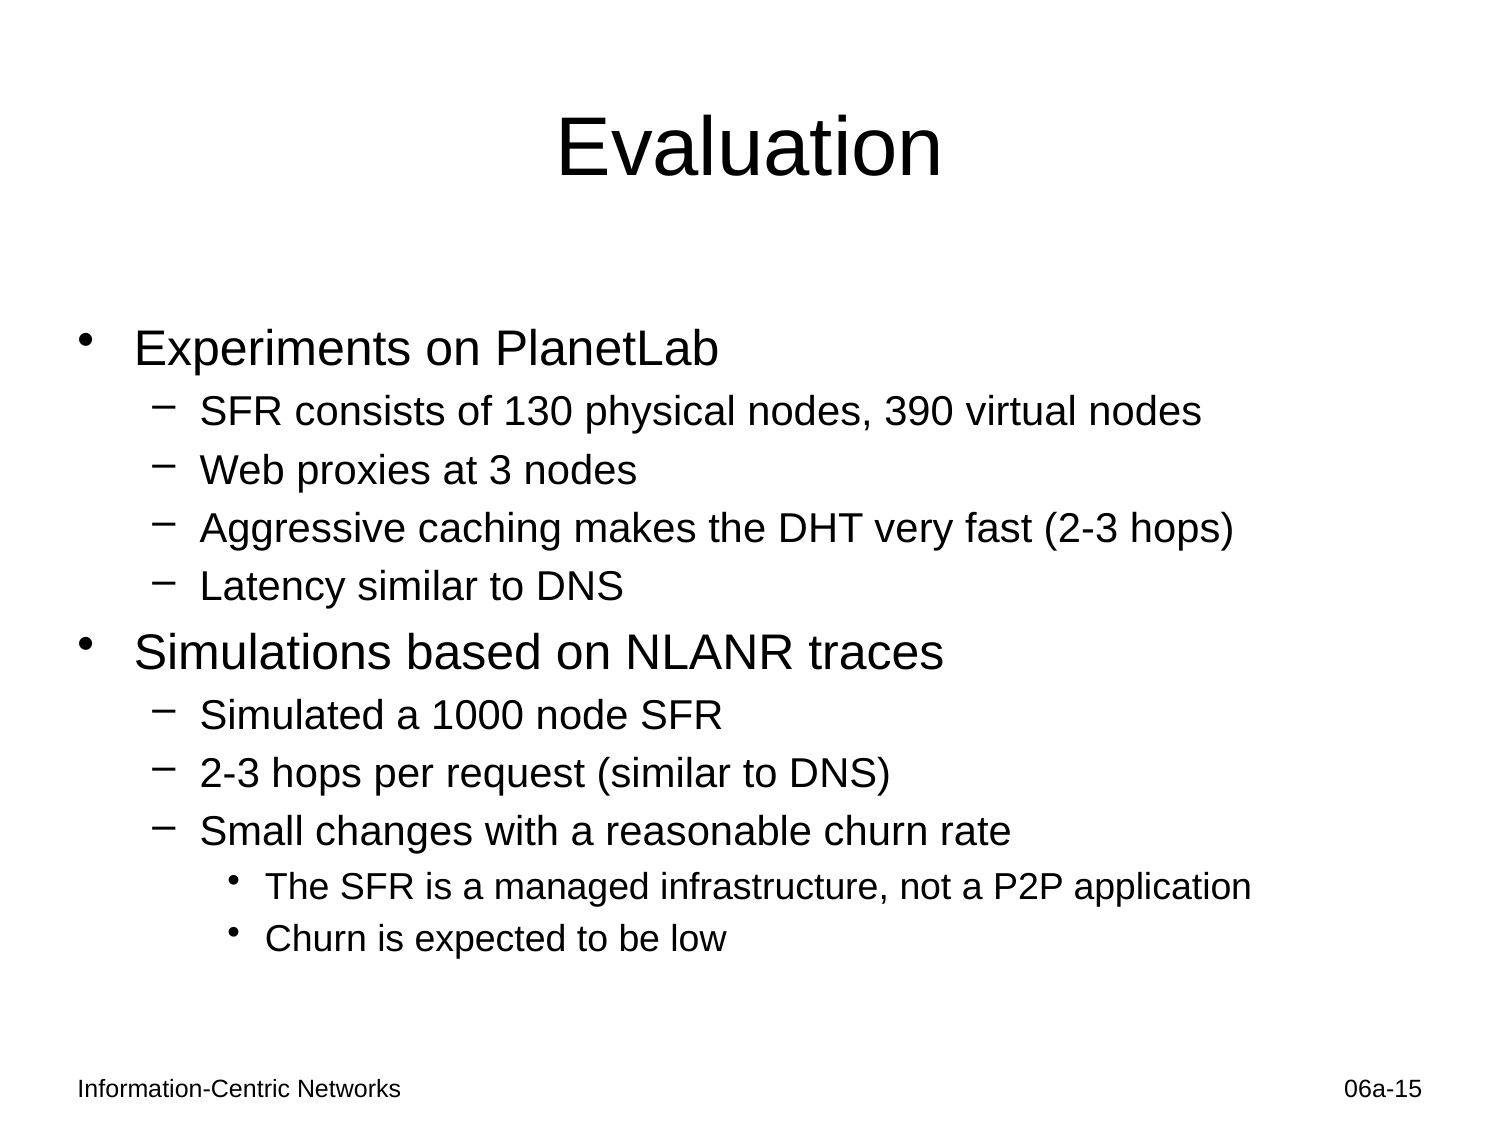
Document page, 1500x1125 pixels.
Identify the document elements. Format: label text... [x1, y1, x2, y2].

slide_number 06a-15 [1124, 1049, 1438, 1125]
footer Information-Centric Networks [62, 1049, 538, 1125]
list Experiments on PlanetLab SFR consists of 130 physical nodes, 390 virtual nodes Web proxies at 3 nodes Aggressive caching makes the DHT very fast (2-3 hops) Latency similar to DNS Simulations based on NLANR traces Simulated a 1000 node SFR 2-3 hops per request (similar to DNS) Small changes with a reasonable churn rate The SFR is a managed infrastructure, not a P2P application Churn is expected to be low [62, 224, 1438, 1050]
title Evaluation [62, 18, 1438, 200]
